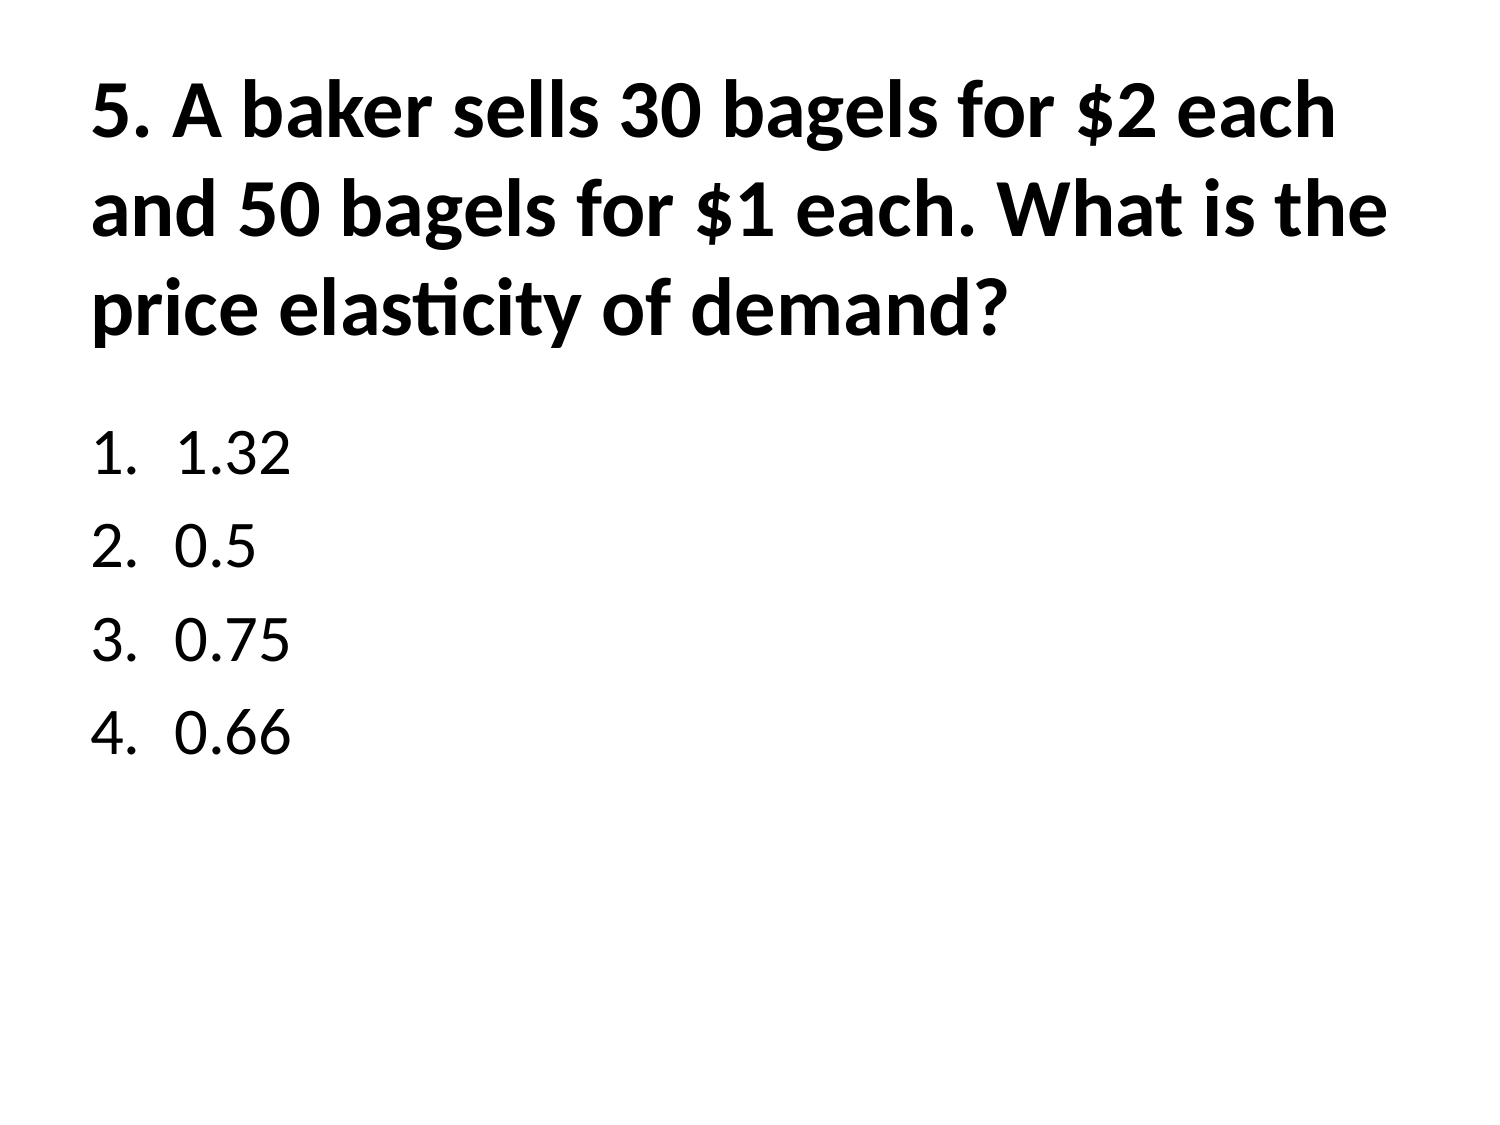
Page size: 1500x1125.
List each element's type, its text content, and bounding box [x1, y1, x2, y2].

title 5. A baker sells 30 bagels for $2 each and 50 bagels for $1 each. What is the price elasticity of demand? [75, 45, 1463, 363]
list 1.32 0.5 0.75 0.66 [75, 399, 1463, 1005]
